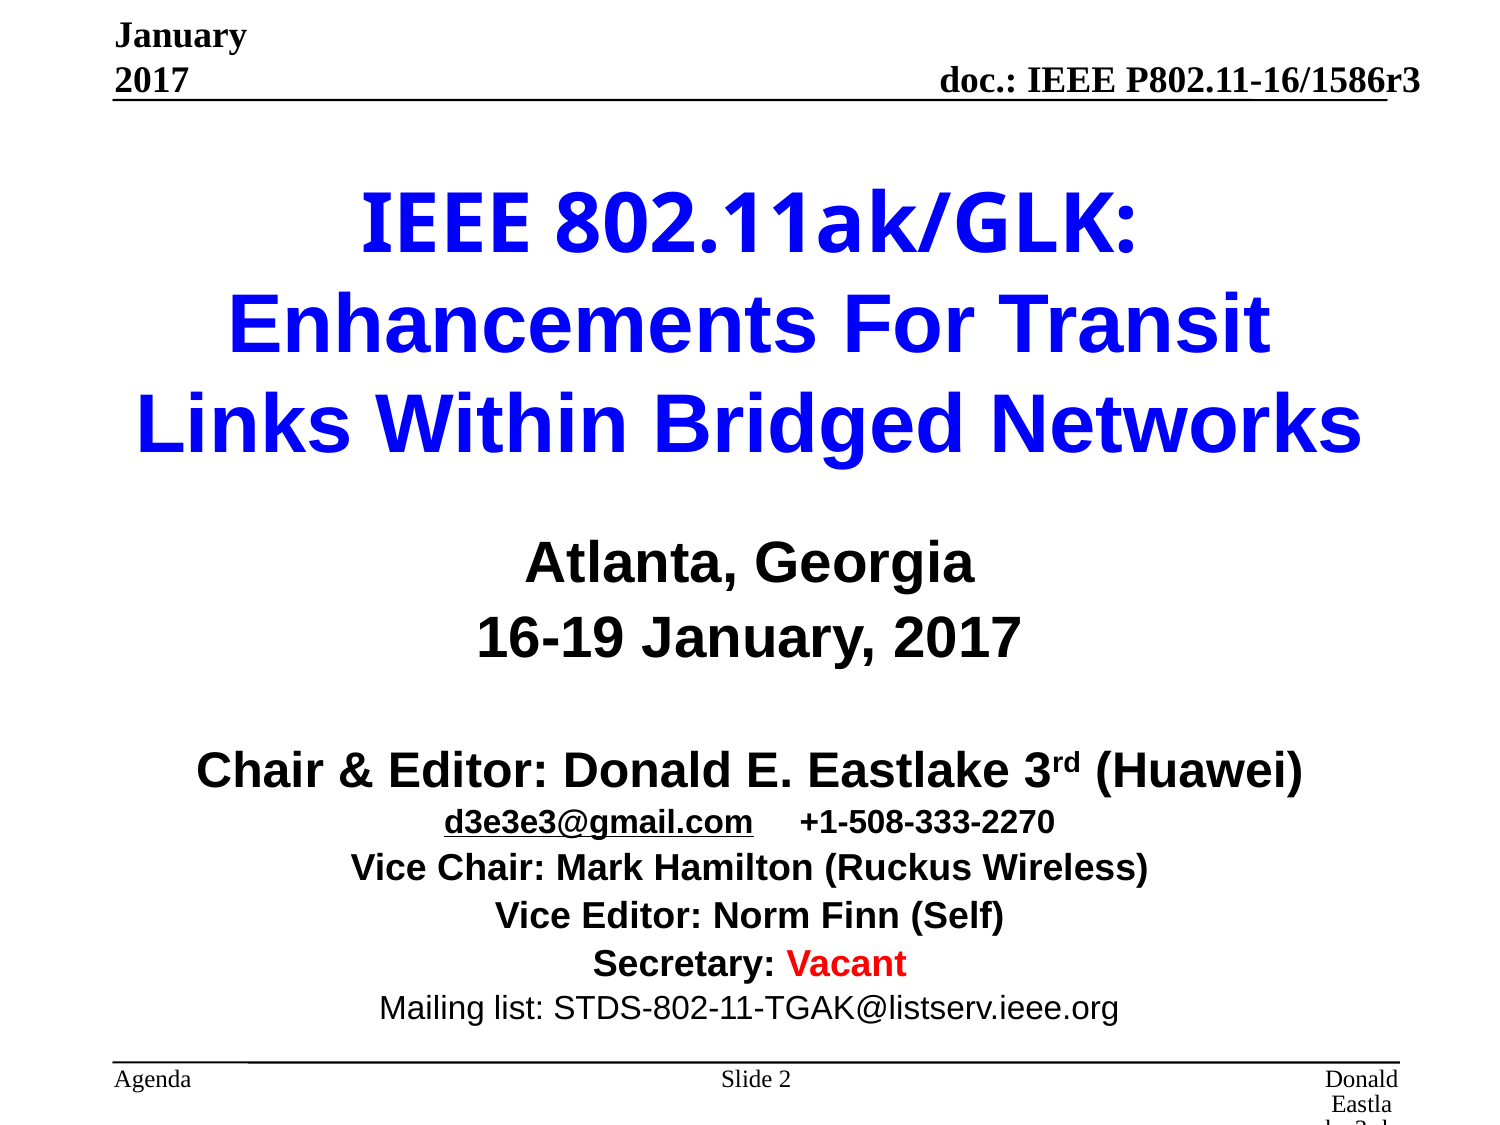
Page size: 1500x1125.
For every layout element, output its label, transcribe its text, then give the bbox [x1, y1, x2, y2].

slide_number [114, 54, 290, 100]
list Atlanta, Georgia 16-19 January, 2017 Chair & Editor: Donald E. Eastlake 3rd (Huawei) d3e3e3@gmail.com +1-508-333-2270 Vice Chair: Mark Hamilton (Ruckus Wireless) Vice Editor: Norm Finn (Self) Secretary: Vacant Mailing list: STDS-802-11-TGAK@listserv.ieee.org [99, 525, 1400, 1075]
slide_number Slide 2 [712, 1075, 800, 1093]
title IEEE 802.11ak/GLK: Enhancements For Transit Links Within Bridged Networks [112, 125, 1388, 513]
footer Donald Eastlake 3rd, Huawei Technologies [1325, 1062, 1402, 1093]
